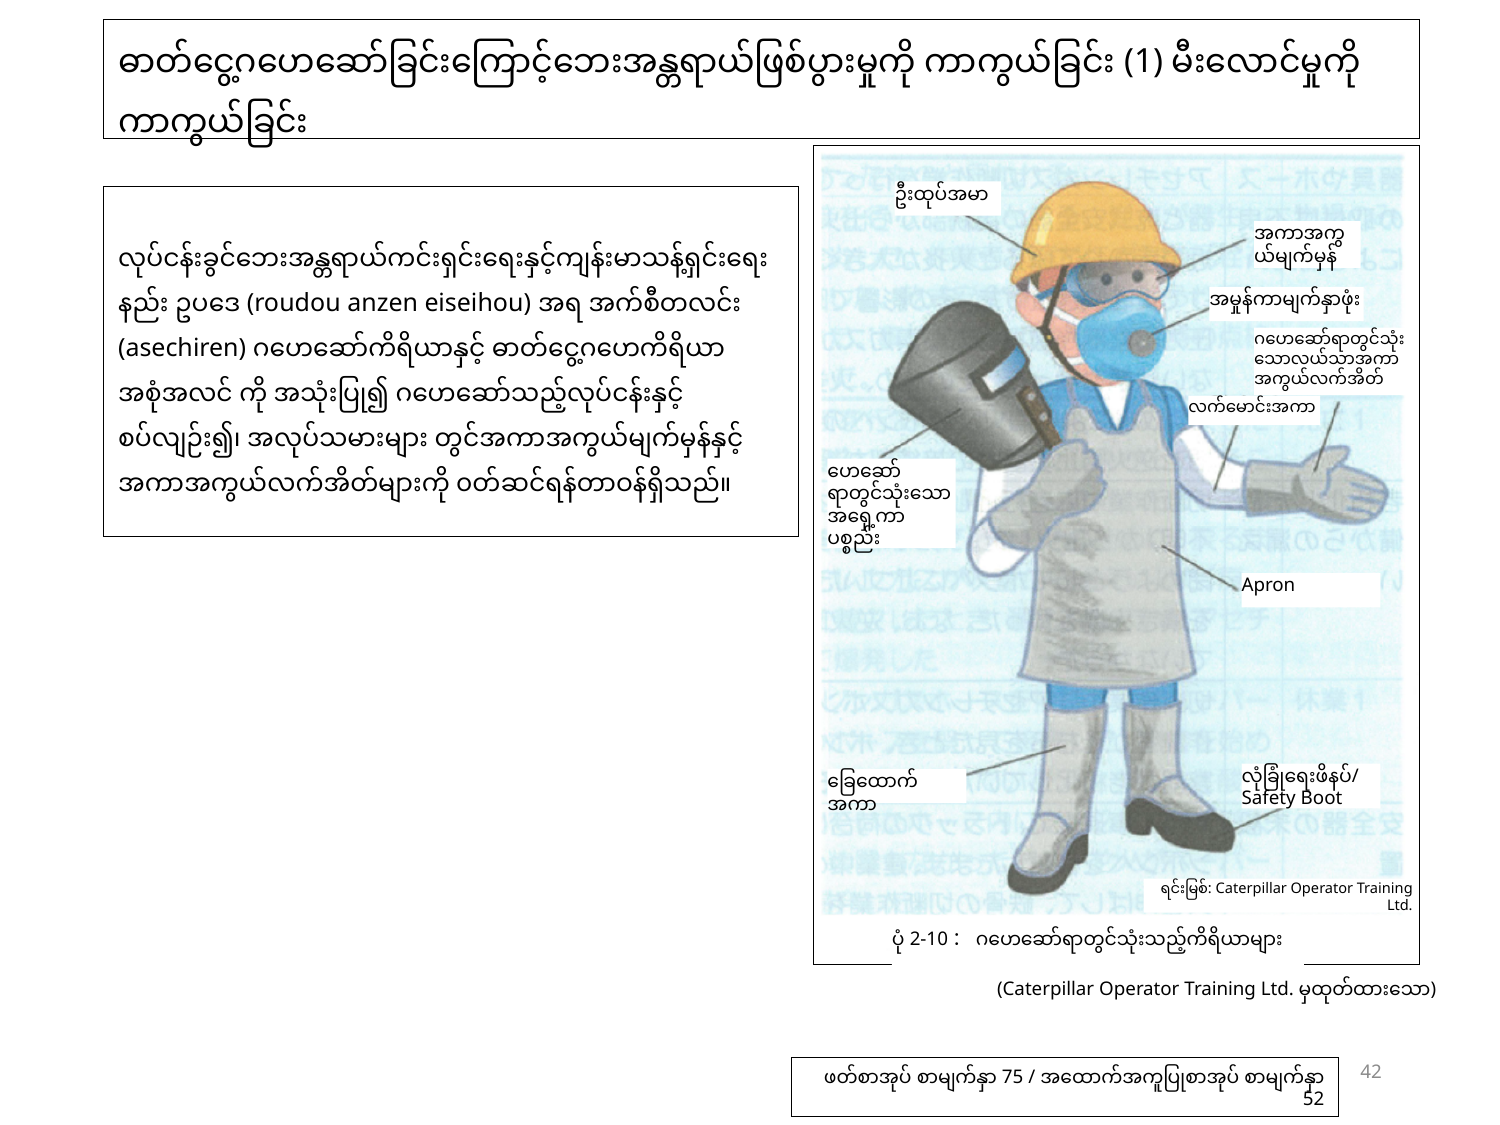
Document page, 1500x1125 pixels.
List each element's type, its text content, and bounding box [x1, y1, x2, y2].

text_box (Caterpillar Operator Training Ltd. မှထုတ်ထားသော) [980, 951, 1453, 1025]
picture [813, 145, 1420, 965]
text_box ဖတ်စာအုပ် စာမျက်နှာ 75 / အထောက်အကူပြုစာအုပ် စာမျက်နှာ 52 [791, 1057, 1339, 1117]
title ဓာတ်ငွေ့ဂဟေဆော်ခြင်းကြောင့်ဘေးအန္တရာယ်ဖြစ်ပွားမှုကို ကာကွယ်ခြင်း (1) မီးလောင်မှုကိုကာကွယ်ခြင်း [103, 19, 1420, 139]
slide_number 42 [1059, 1042, 1397, 1103]
text_box လုပ်ငန်းခွင်ဘေးအန္တရာယ်ကင်းရှင်းရေးနှင့်ကျန်းမာသန့်ရှင်းရေးနည်း ဥပဒေ (roudou anzen eiseihou) အရ အက်စီတလင်း (asechiren) ဂဟေဆော်ကိရိယာနှင့် ဓာတ်ငွေ့ဂဟေကိရိယာအစုံအလင် ကို အသုံးပြု၍ ဂဟေဆော်သည့်လုပ်ငန်းနှင့်စပ်လျဉ်း၍၊ အလုပ်သမားများ တွင်အကာအကွယ်မျက်မှန်နှင့်အကာအကွယ်လက်အိတ်များကို ၀တ်ဆင်ရန်တာဝန်ရှိသည်။ [103, 186, 799, 537]
